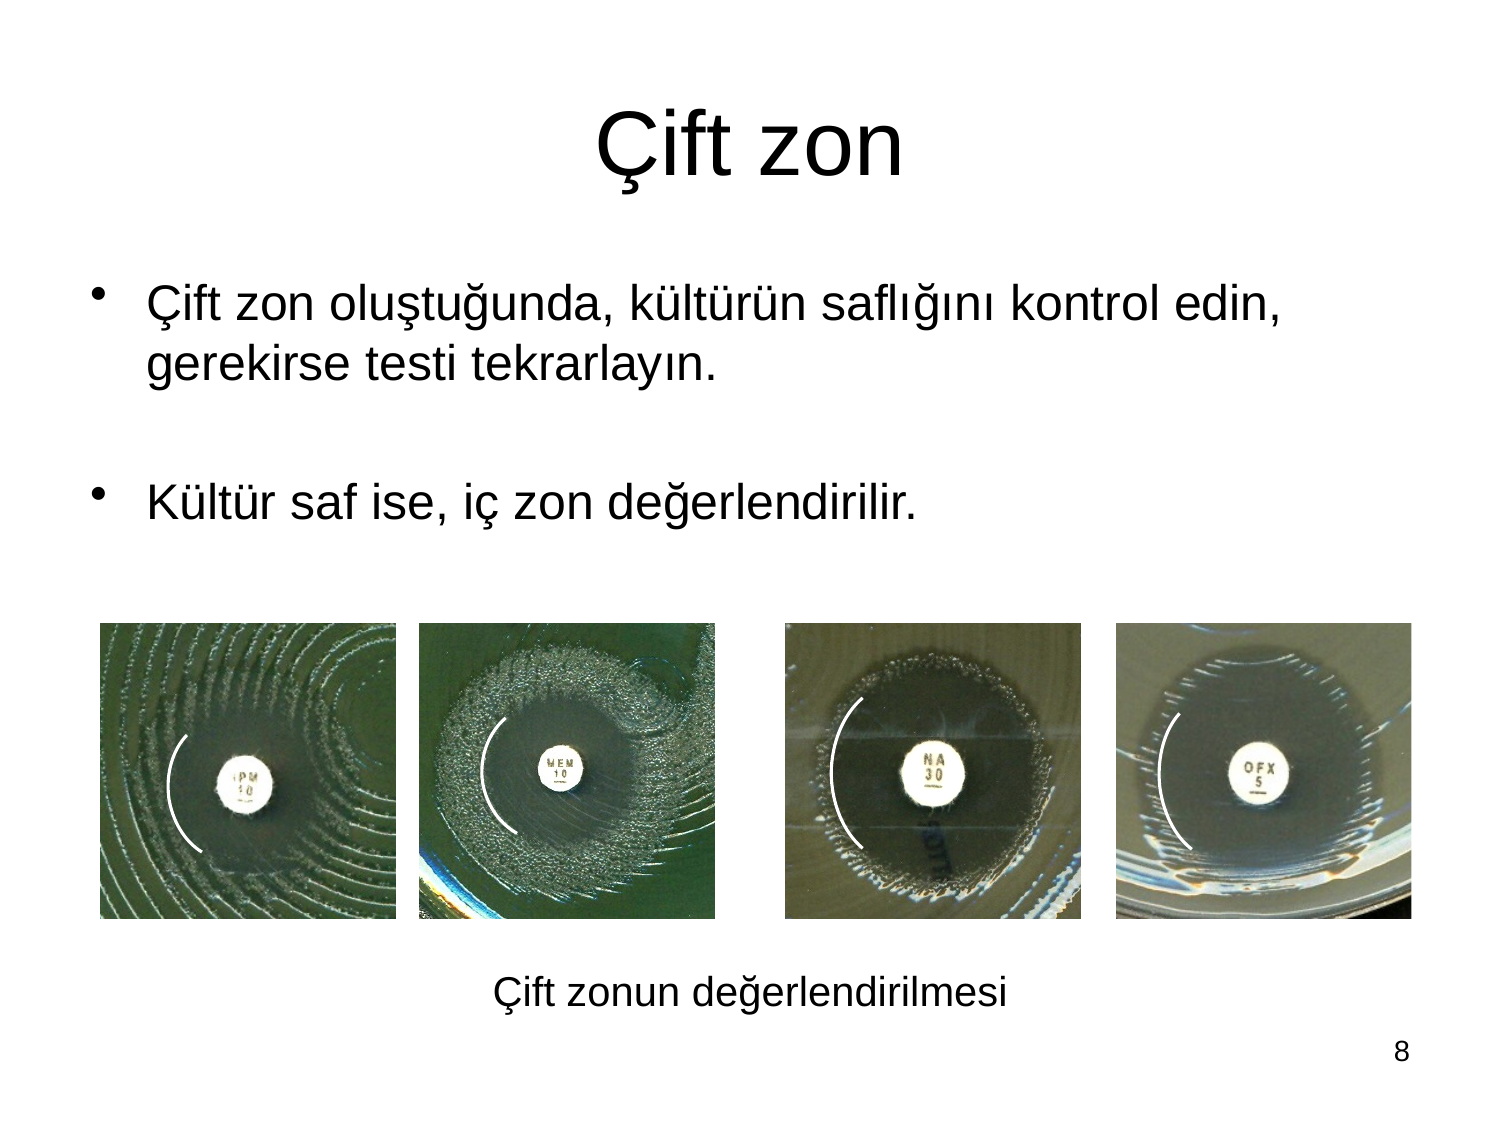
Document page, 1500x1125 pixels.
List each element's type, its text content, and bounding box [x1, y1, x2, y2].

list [100, 622, 396, 919]
slide_number 8 [1074, 1024, 1425, 1103]
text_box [830, 697, 899, 849]
text_box Çift zonun değerlendirilmesi [477, 957, 1023, 1023]
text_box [168, 734, 225, 853]
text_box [481, 717, 545, 834]
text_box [1159, 712, 1216, 850]
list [419, 622, 715, 919]
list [785, 622, 1081, 919]
list Çift zon oluştuğunda, kültürün saflığını kontrol edin, gerekirse testi tekrarlayın. Kültür saf ise, iç zon değerlendirilir. [75, 262, 1400, 1005]
title Çift zon [75, 45, 1425, 233]
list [1115, 622, 1412, 919]
